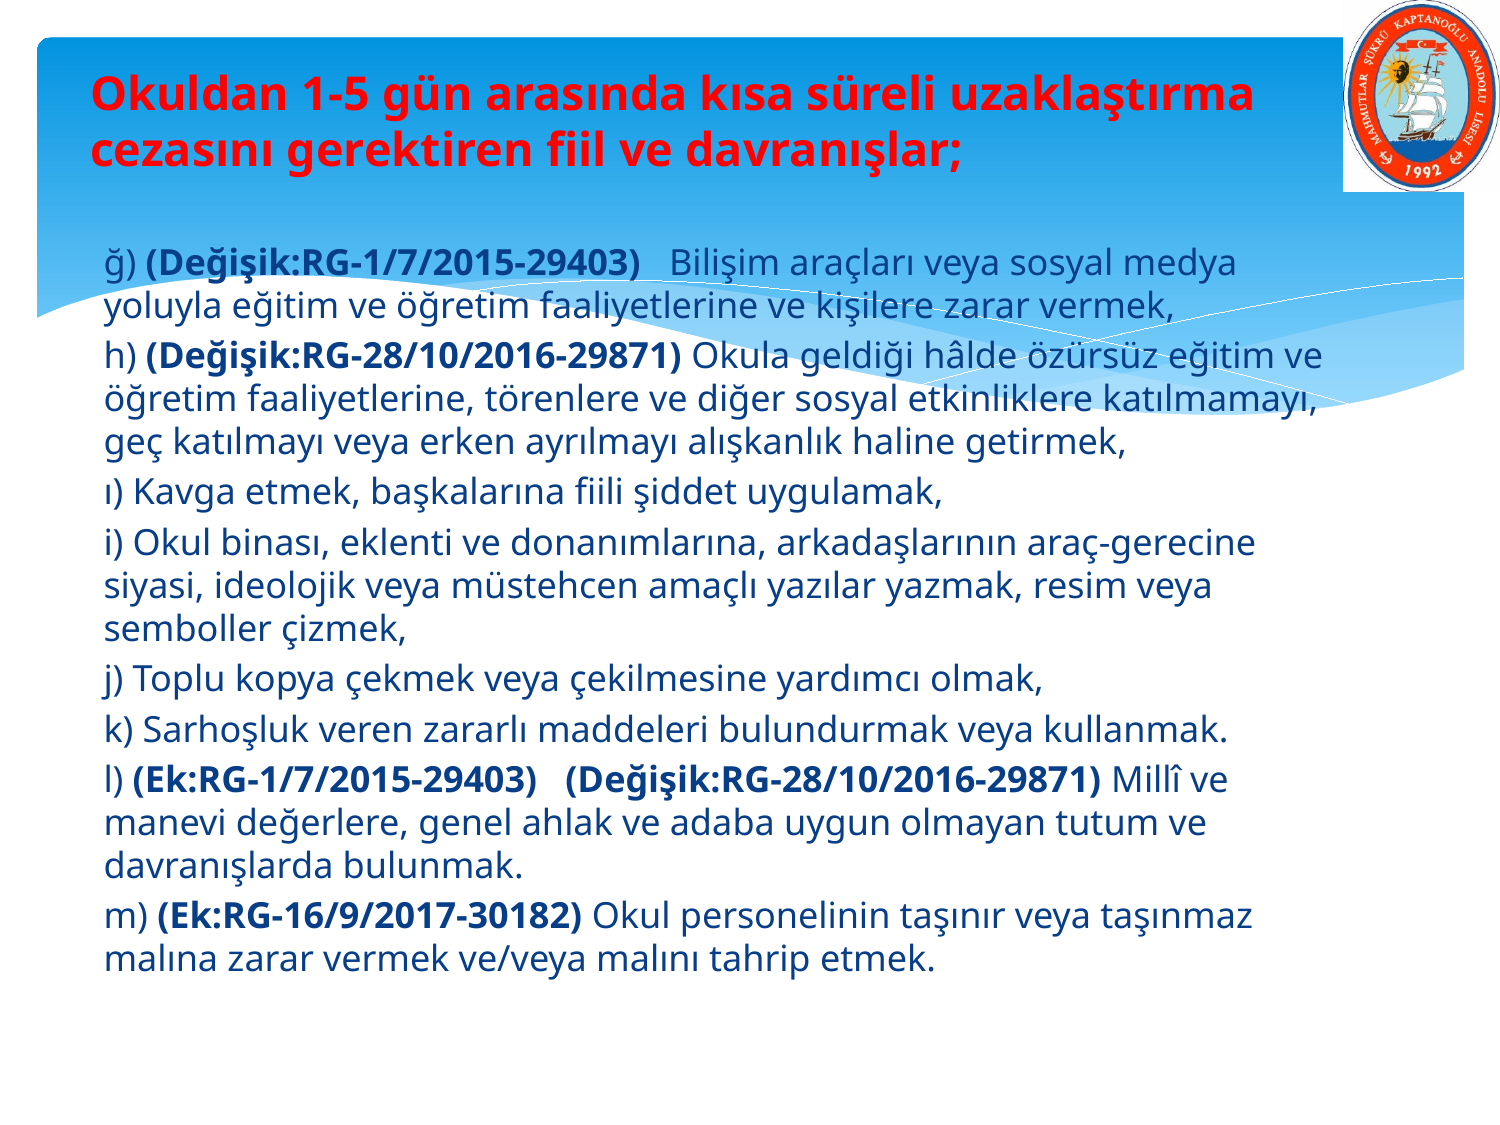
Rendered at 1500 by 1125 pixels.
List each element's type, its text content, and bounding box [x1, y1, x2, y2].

picture [1342, 0, 1500, 192]
title Okuldan 1-5 gün arasında kısa süreli uzaklaştırma cezasını gerektiren fiil ve davranışlar; [75, 55, 1336, 185]
list ğ) (Değişik:RG-1/7/2015-29403) Bilişim araçları veya sosyal medya yoluyla eğitim ve öğretim faaliyetlerine ve kişilere zarar vermek, h) (Değişik:RG-28/10/2016-29871) Okula geldiği hâlde özürsüz eğitim ve öğretim faaliyetlerine, törenlere ve diğer sosyal etkinliklere katılmamayı, geç katılmayı veya erken ayrılmayı alışkanlık haline getirmek, ı) Kavga etmek, başkalarına fiili şiddet uygulamak, i) Okul binası, eklenti ve donanımlarına, arkadaşlarının araç-gerecine siyasi, ideolojik veya müstehcen amaçlı yazılar yazmak, resim veya semboller çizmek, j) Toplu kopya çekmek veya çekilmesine yardımcı olmak, k) Sarhoşluk veren zararlı maddeleri bulundurmak veya kullanmak. l) (Ek:RG-1/7/2015-29403) (Değişik:RG-28/10/2016-29871) Millî ve manevi değerlere, genel ahlak ve adaba uygun olmayan tutum ve davranışlarda bulunmak. m) (Ek:RG-16/9/2017-30182) Okul personelinin taşınır veya taşınmaz malına zarar vermek ve/veya malını tahrip etmek. [88, 231, 1359, 1005]
